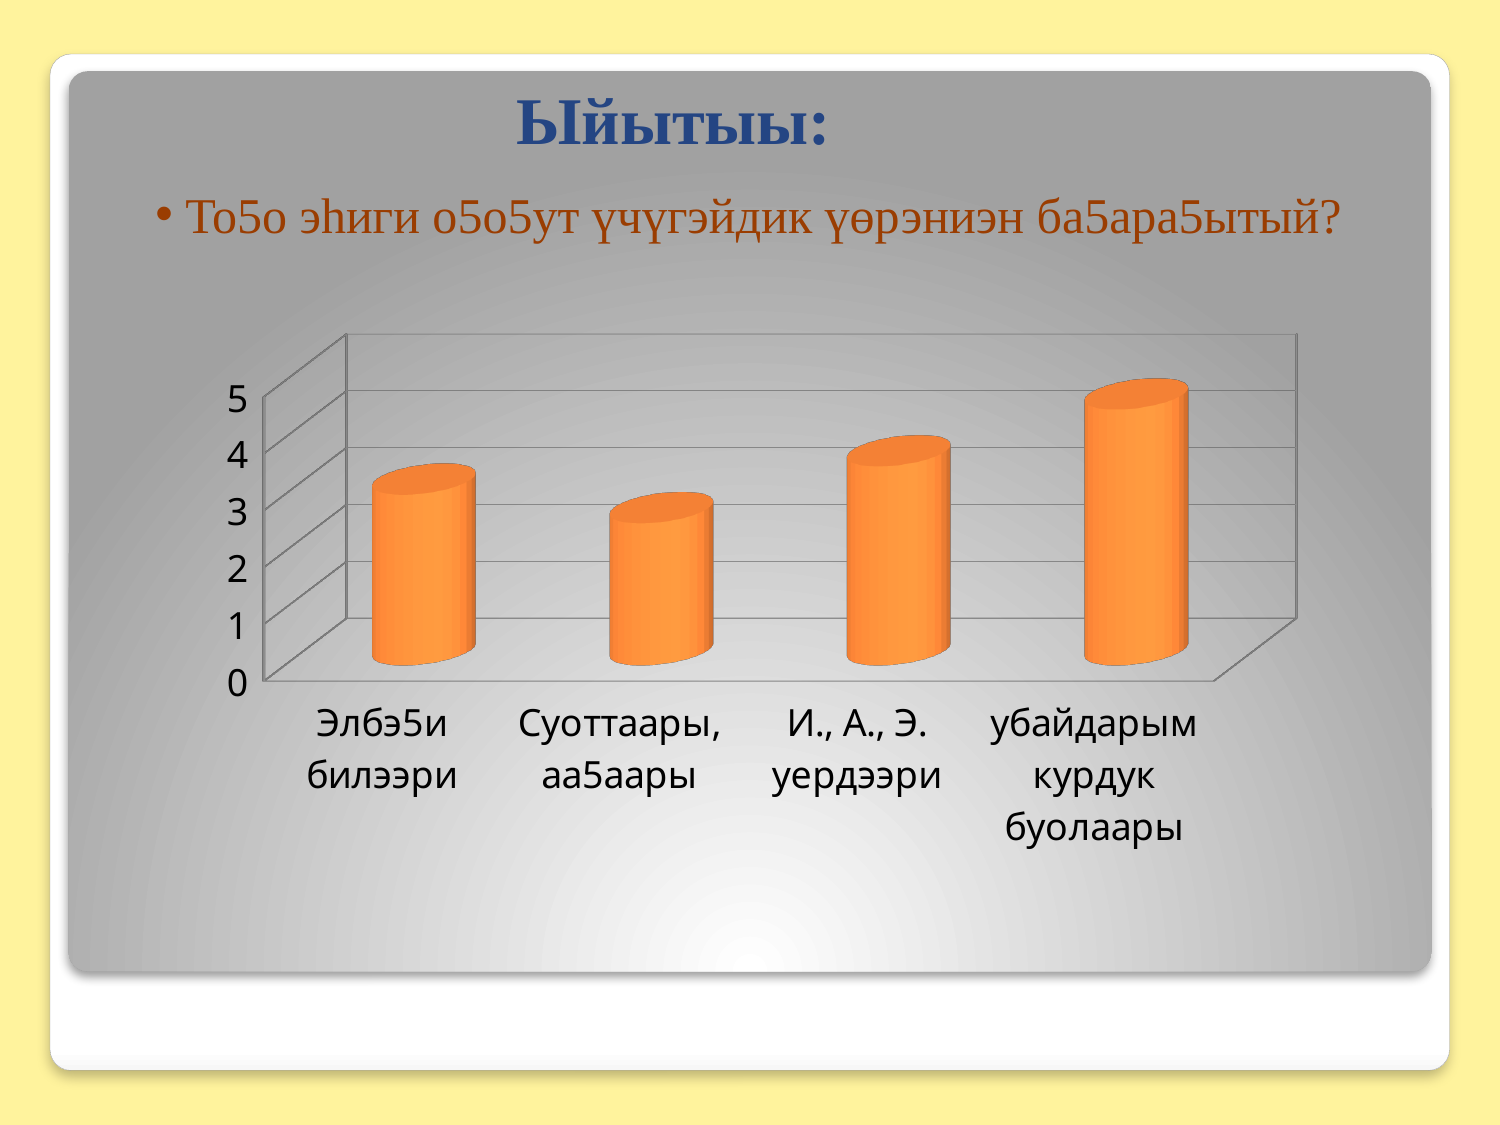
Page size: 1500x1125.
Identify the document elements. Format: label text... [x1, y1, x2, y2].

chart [70, 304, 1419, 1061]
text_box То5о эhиги о5о5ут үчүгэйдик үөрэниэн ба5ара5ытый? [140, 175, 1407, 251]
text_box Ыйытыы: [374, 70, 973, 165]
